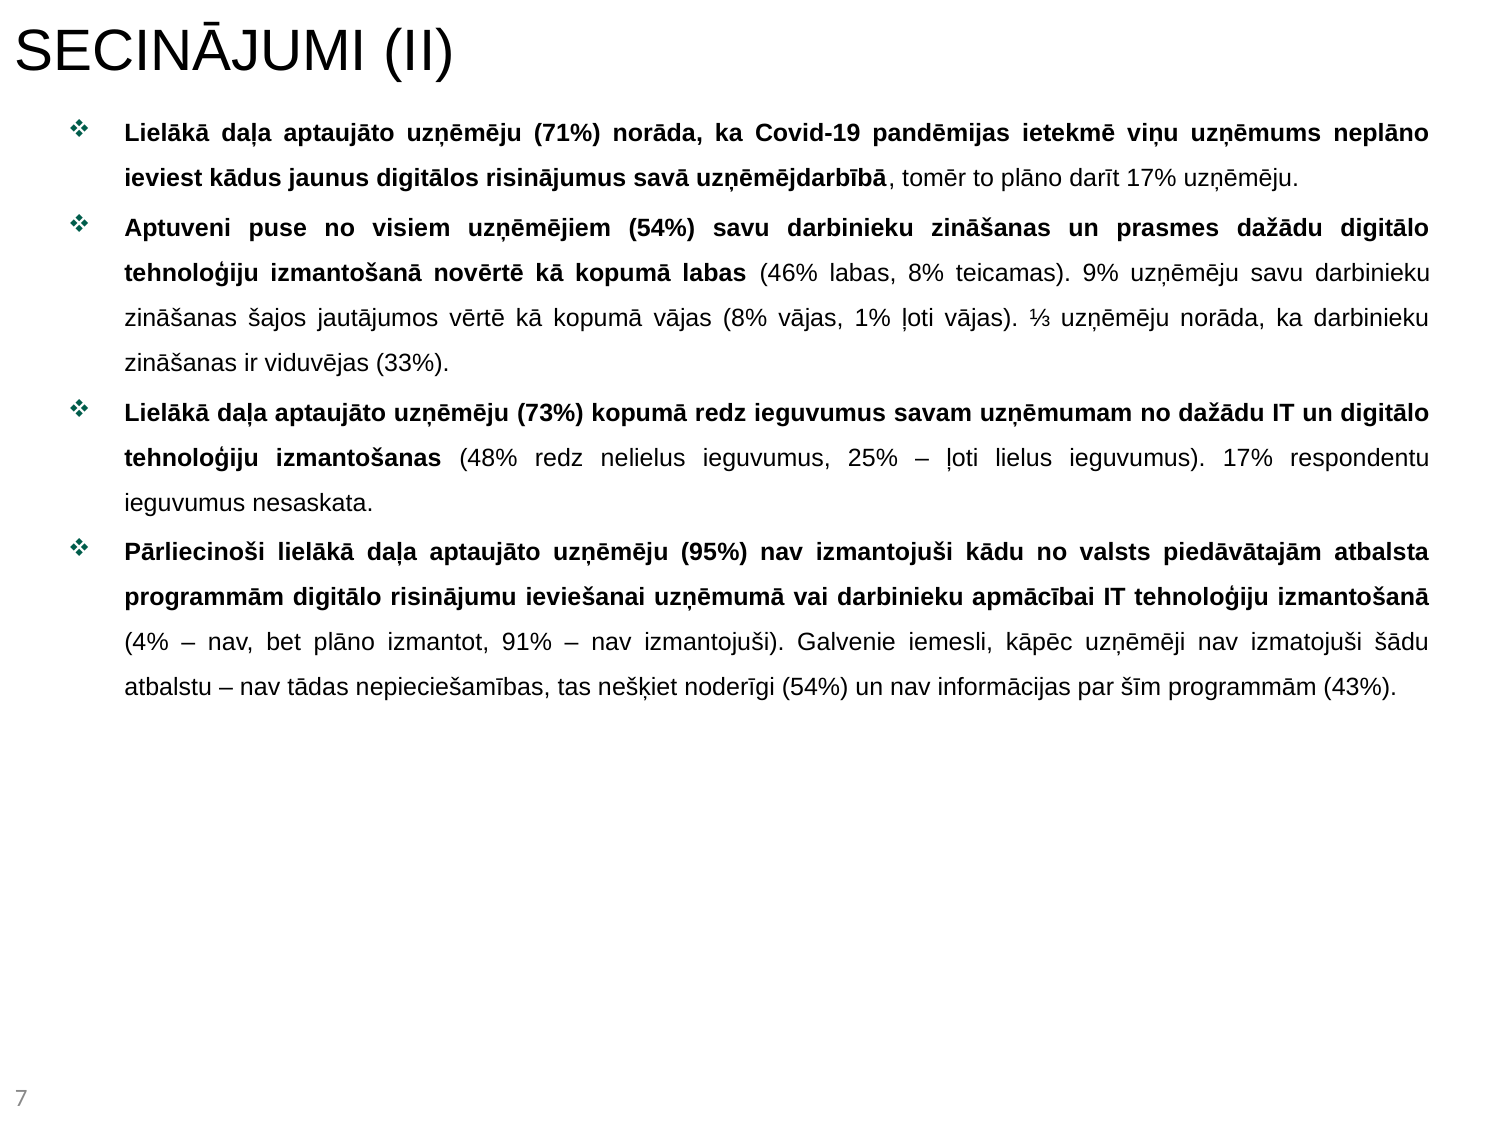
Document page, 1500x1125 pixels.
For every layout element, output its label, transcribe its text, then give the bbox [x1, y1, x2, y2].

text_box Lielākā daļa aptaujāto uzņēmēju (71%) norāda, ka Covid-19 pandēmijas ietekmē viņu uzņēmums neplāno ieviest kādus jaunus digitālos risinājumus savā uzņēmējdarbībā, tomēr to plāno darīt 17% uzņēmēju. Aptuveni puse no visiem uzņēmējiem (54%) savu darbinieku zināšanas un prasmes dažādu digitālo tehnoloģiju izmantošanā novērtē kā kopumā labas (46% labas, 8% teicamas). 9% uzņēmēju savu darbinieku zināšanas šajos jautājumos vērtē kā kopumā vājas (8% vājas, 1% ļoti vājas). ⅓ uzņēmēju norāda, ka darbinieku zināšanas ir viduvējas (33%). Lielākā daļa aptaujāto uzņēmēju (73%) kopumā redz ieguvumus savam uzņēmumam no dažādu IT un digitālo tehnoloģiju izmantošanas (48% redz nelielus ieguvumus, 25% – ļoti lielus ieguvumus). 17% respondentu ieguvumus nesaskata. Pārliecinoši lielākā daļa aptaujāto uzņēmēju (95%) nav izmantojuši kādu no valsts piedāvātajām atbalsta programmām digitālo risinājumu ieviešanai uzņēmumā vai darbinieku apmācībai IT tehnoloģiju izmantošanā (4% – nav, bet plāno izmantot, 91% – nav izmantojuši). Galvenie iemesli, kāpēc uzņēmēji nav izmatojuši šādu atbalstu – nav tādas nepieciešamības, tas nešķiet noderīgi (54%) un nav informācijas par šīm programmām (43%). [53, 94, 1447, 1071]
text_box Secinājumi (II) [0, 0, 1500, 95]
